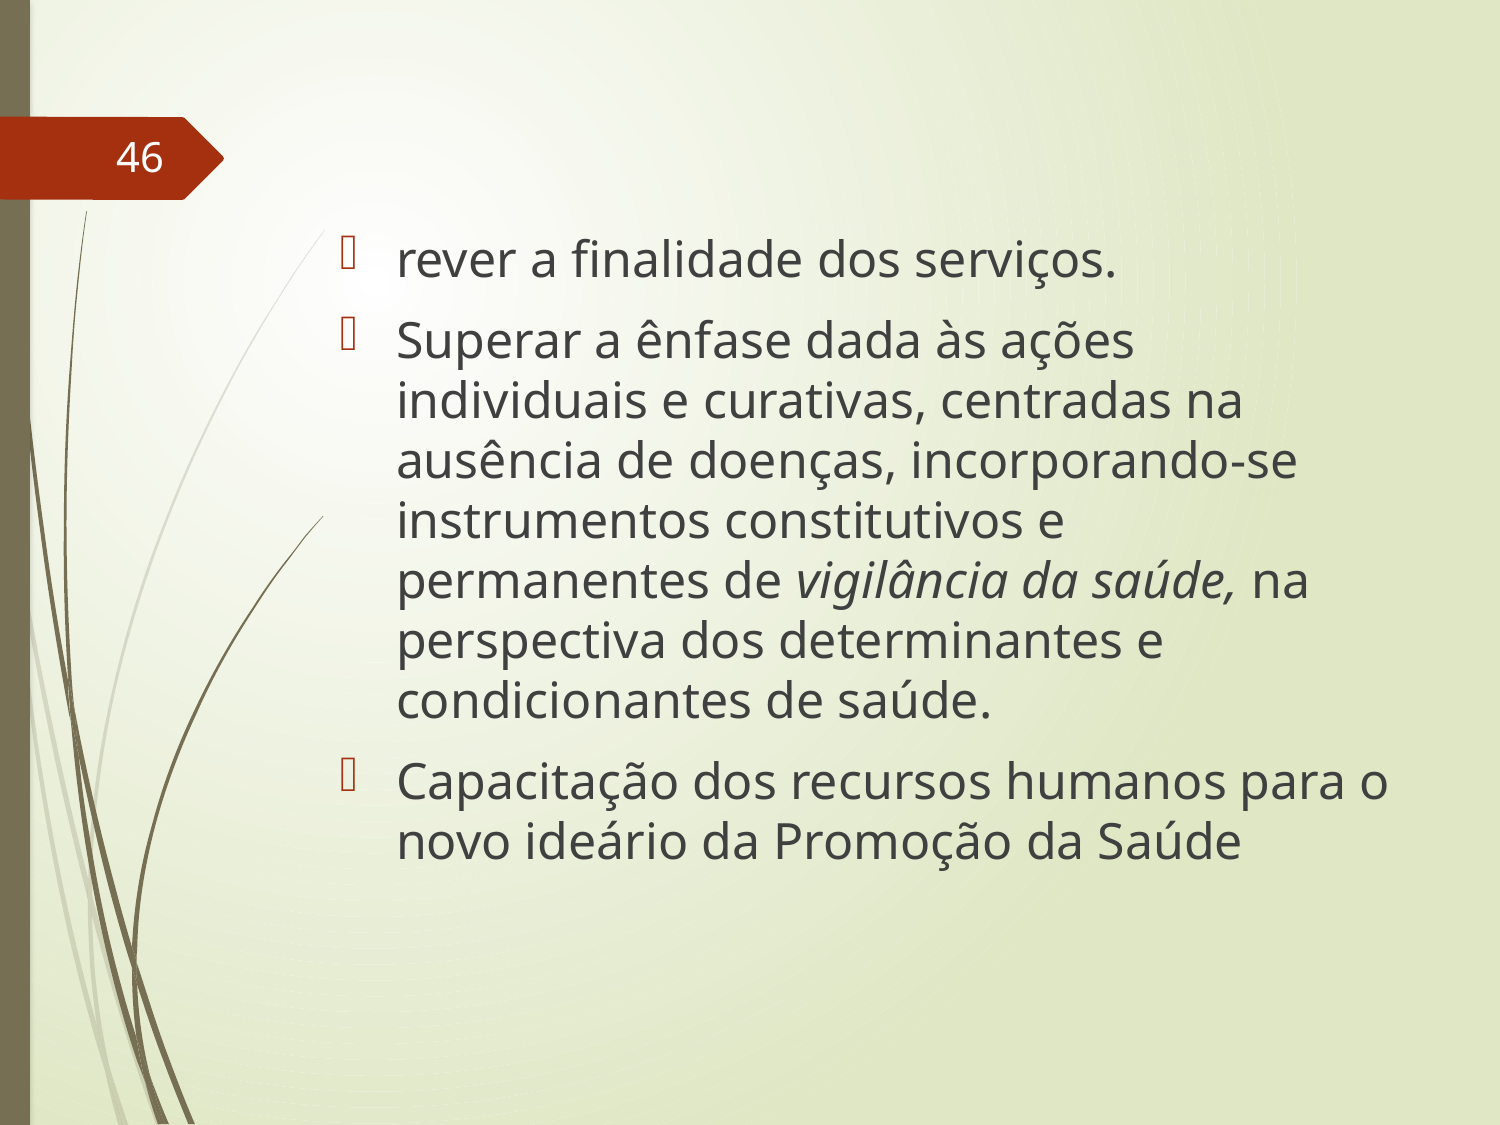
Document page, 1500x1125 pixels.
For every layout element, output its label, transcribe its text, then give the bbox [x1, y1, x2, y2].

slide_number 46 [83, 129, 180, 190]
list rever a finalidade dos serviços. Superar a ênfase dada às ações individuais e curativas, centradas na ausência de doenças, incorporando-se instrumentos constitutivos e permanentes de vigilância da saúde, na perspectiva dos determinantes e condicionantes de saúde. Capacitação dos recursos humanos para o novo ideário da Promoção da Saúde [324, 219, 1407, 840]
